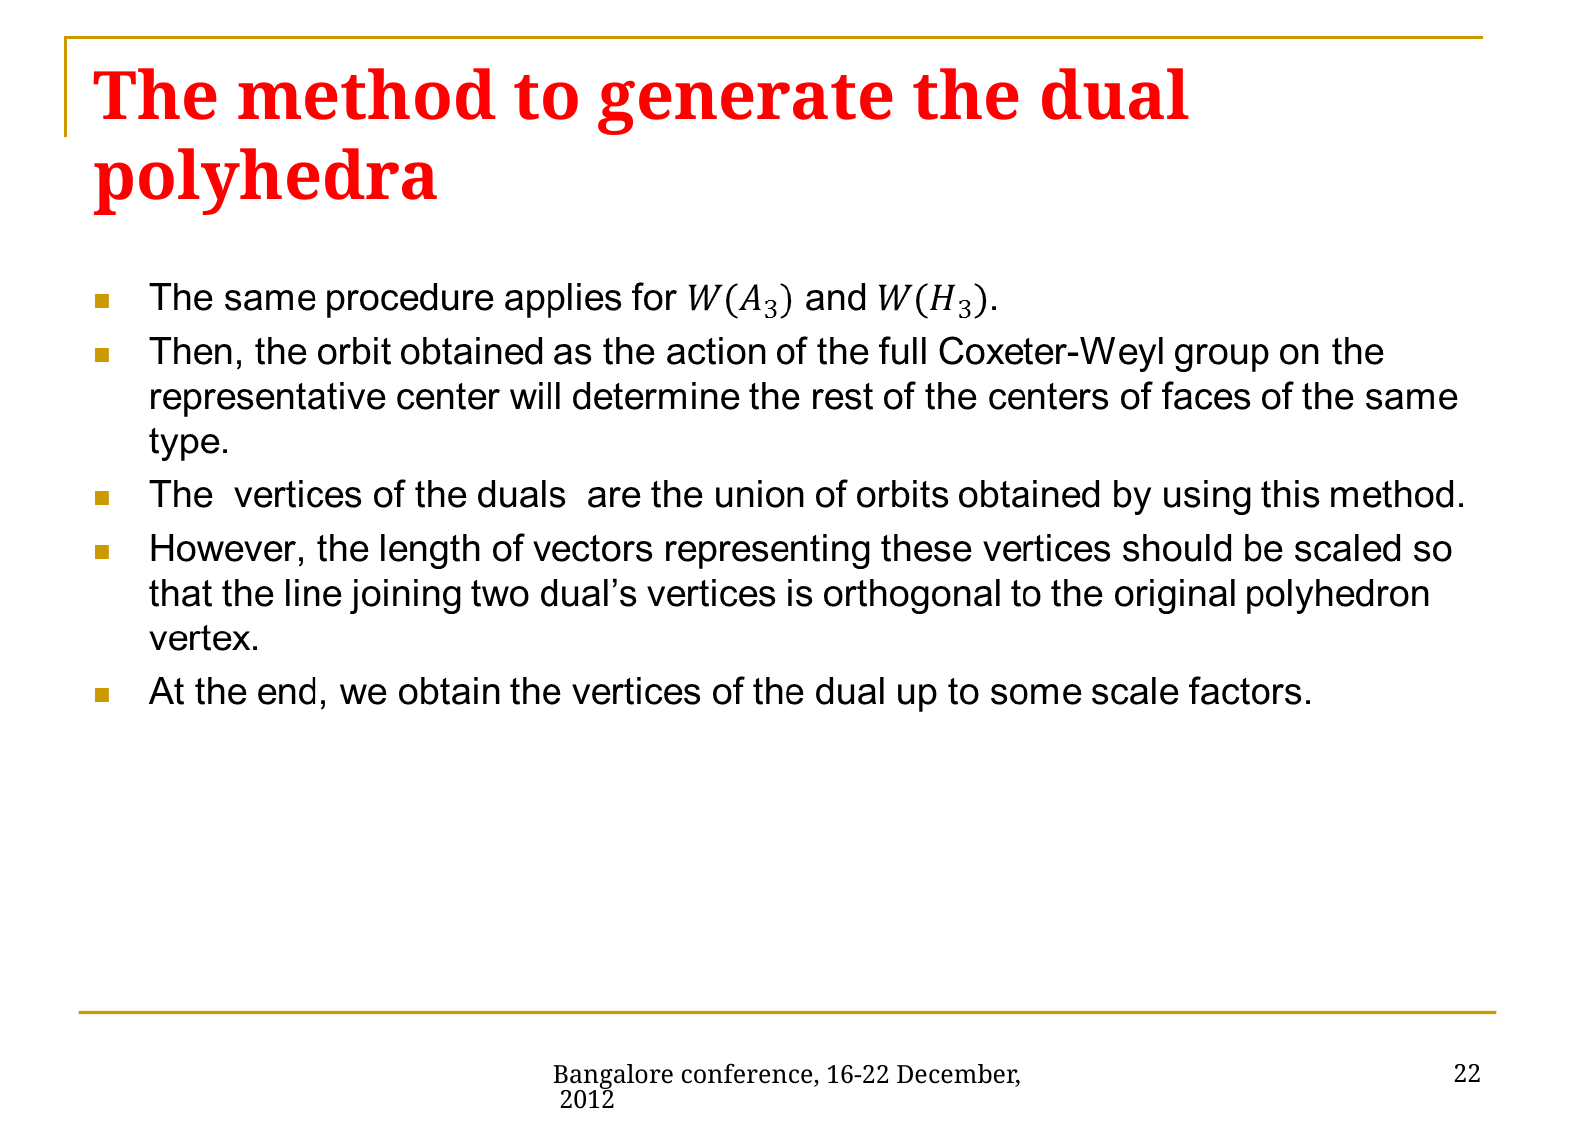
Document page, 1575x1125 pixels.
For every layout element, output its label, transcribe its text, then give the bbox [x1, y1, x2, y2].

title The method to generate the dual polyhedra [78, 45, 1497, 138]
slide_number 22 [1128, 1024, 1497, 1100]
list [78, 262, 1497, 1006]
footer Bangalore conference, 16-22 December, 2012 [537, 1025, 1037, 1100]
